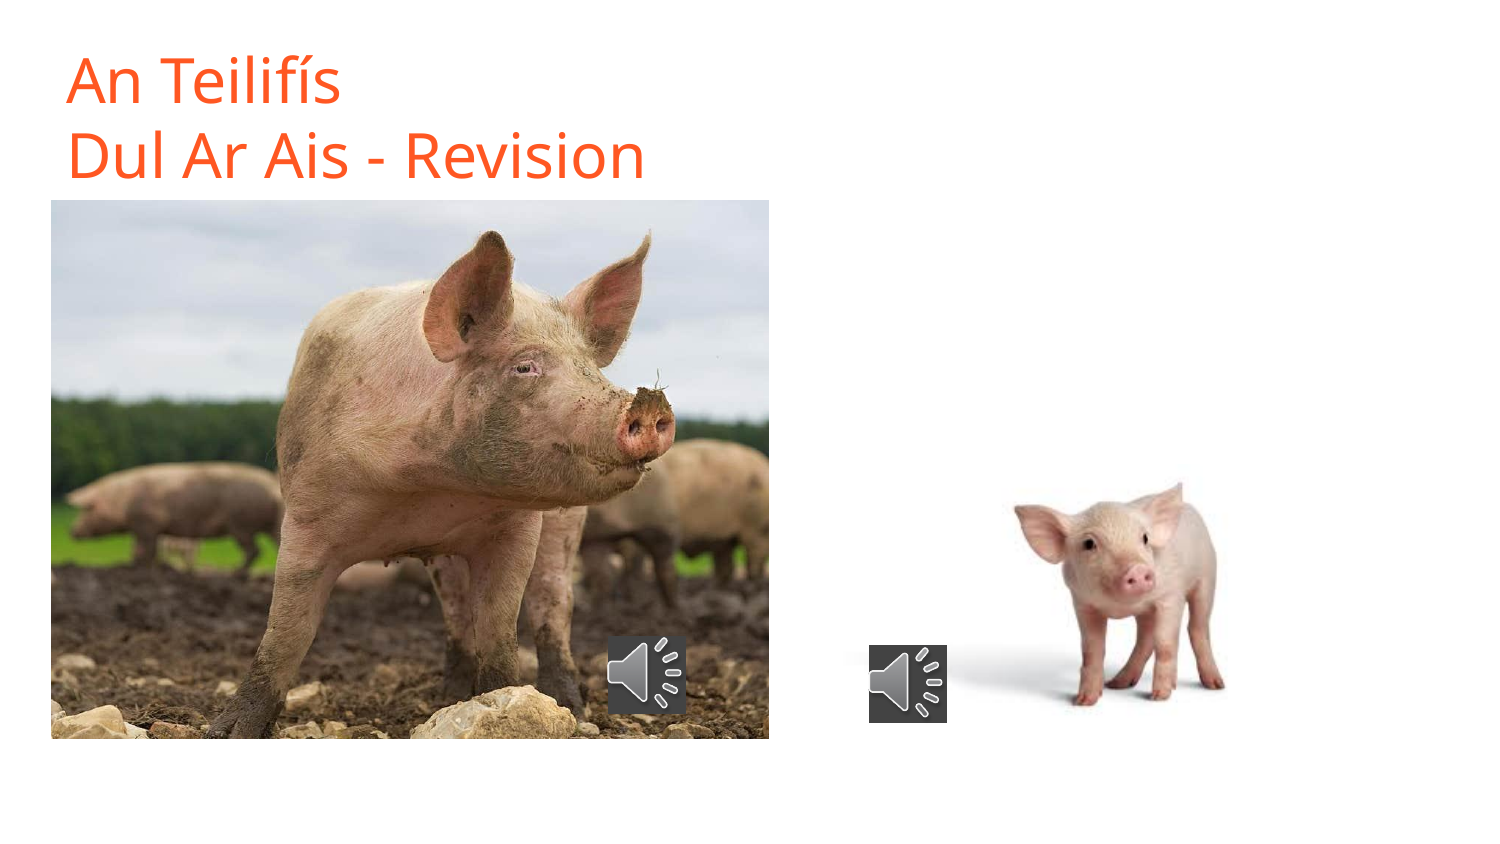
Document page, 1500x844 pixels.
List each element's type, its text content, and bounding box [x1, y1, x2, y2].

picture [50, 199, 769, 739]
title An Teilifís Dul Ar Ais - Revision [51, 26, 1449, 121]
picture [802, 464, 1254, 739]
